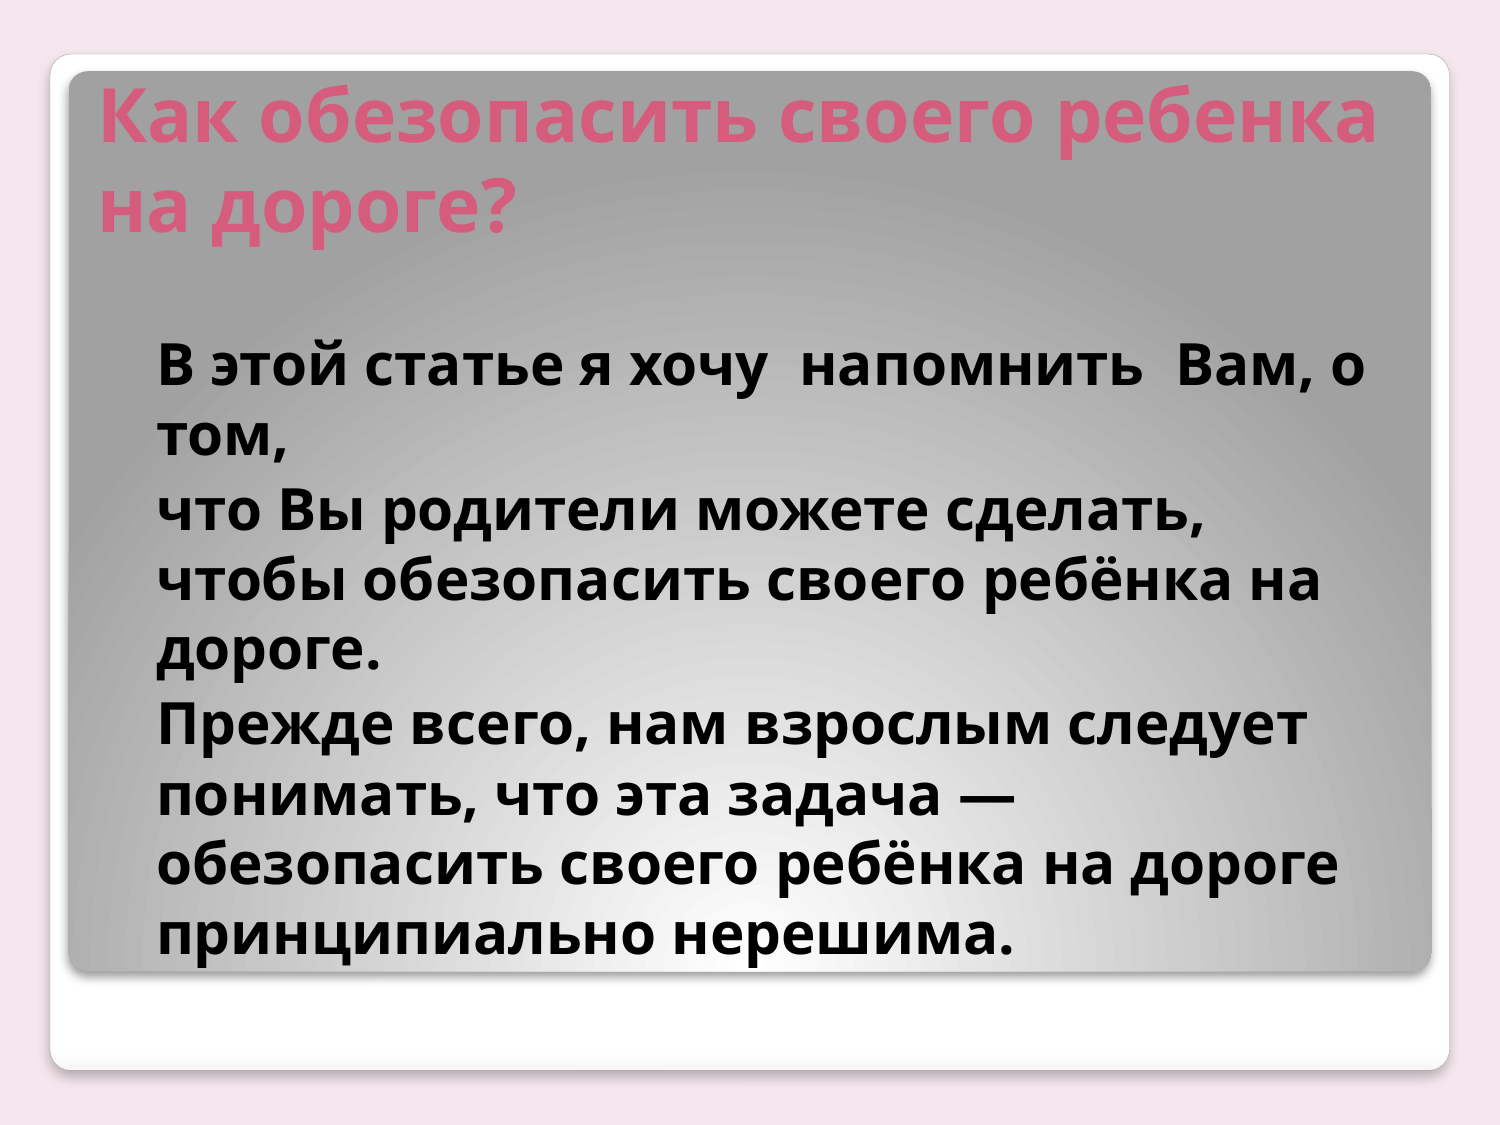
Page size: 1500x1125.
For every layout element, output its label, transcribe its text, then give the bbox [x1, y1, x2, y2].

title Как обезопасить своего ребенка на дороге? [82, 54, 1425, 86]
list В этой статье я хочу напомнить Вам, о том, что Вы родители можете сделать, чтобы обезопасить своего ребёнка на дороге. Прежде всего, нам взрослым следует понимать, что эта задача — обезопасить своего ребёнка на дороге принципиально нерешима. [82, 86, 1425, 1024]
